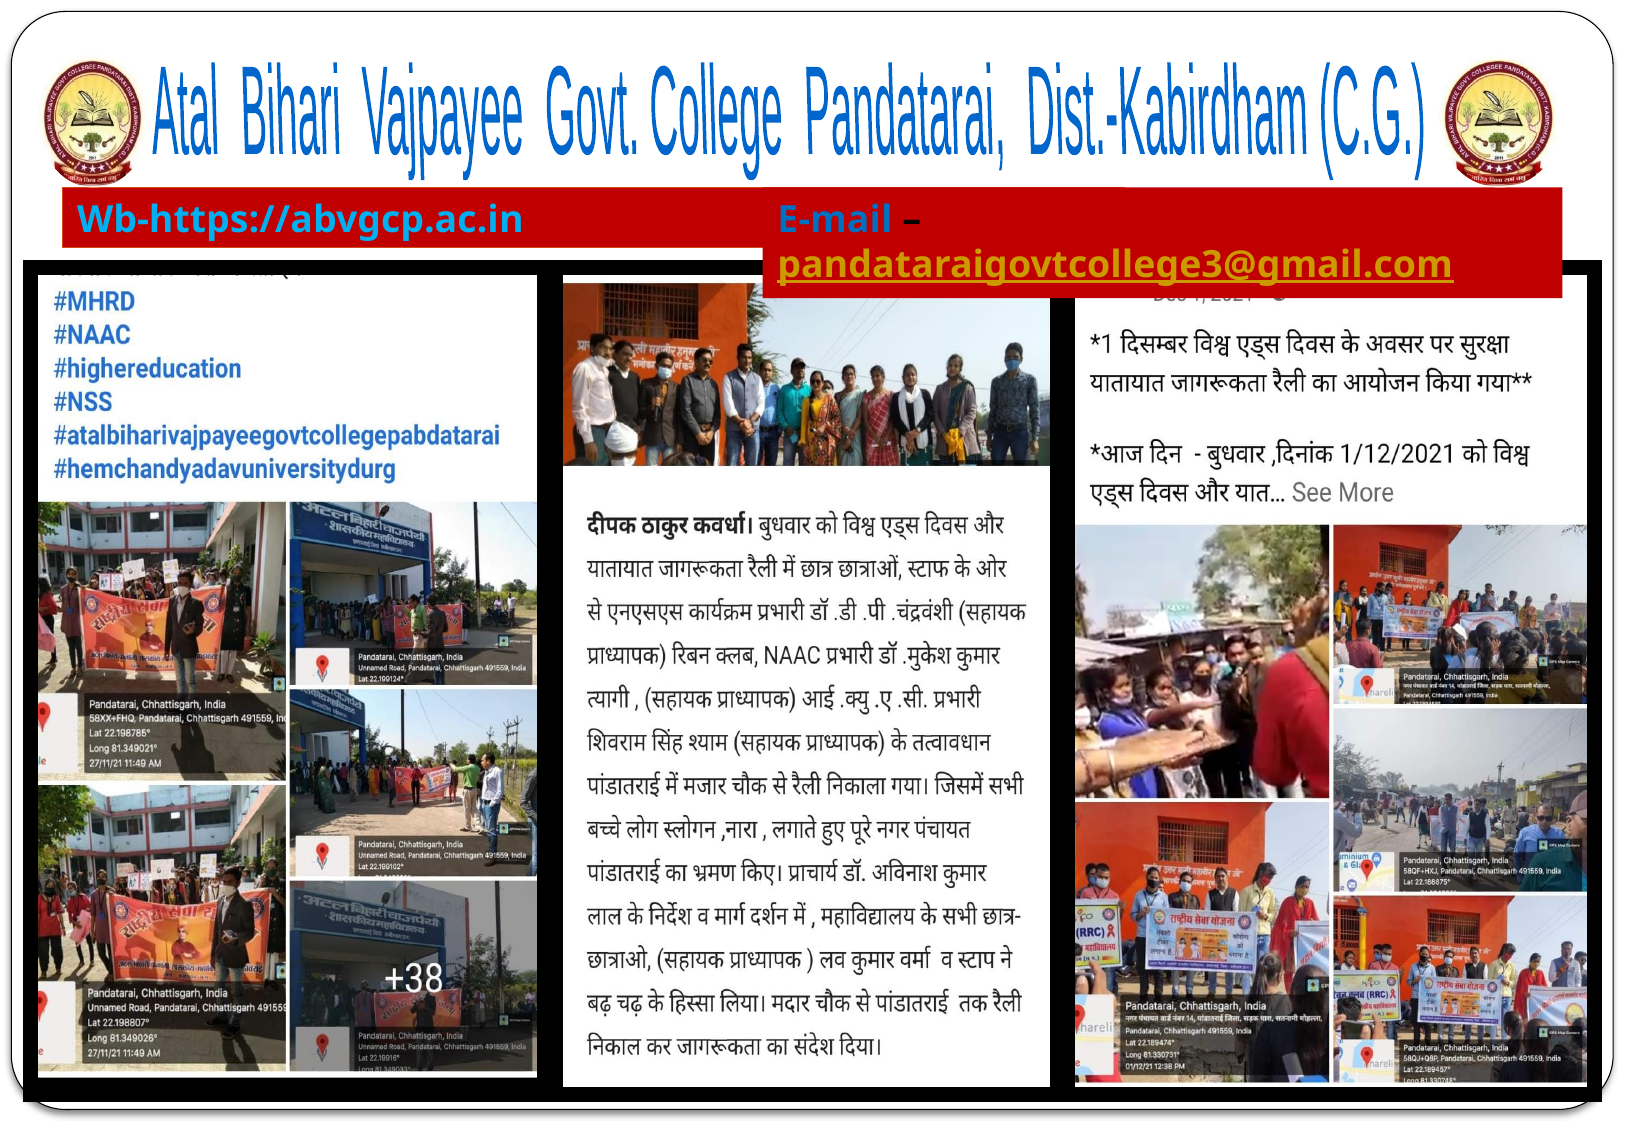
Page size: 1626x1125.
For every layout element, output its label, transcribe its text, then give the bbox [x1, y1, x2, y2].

picture [562, 274, 1051, 1088]
text_box [1436, 48, 1564, 189]
text_box E-mail – pandataraigovtcollege3@gmail.com [762, 187, 1563, 299]
picture [1074, 274, 1588, 1088]
text_box Wb-https://abvgcp.ac.in [62, 187, 762, 248]
text_box [36, 48, 152, 189]
picture [37, 274, 538, 1088]
